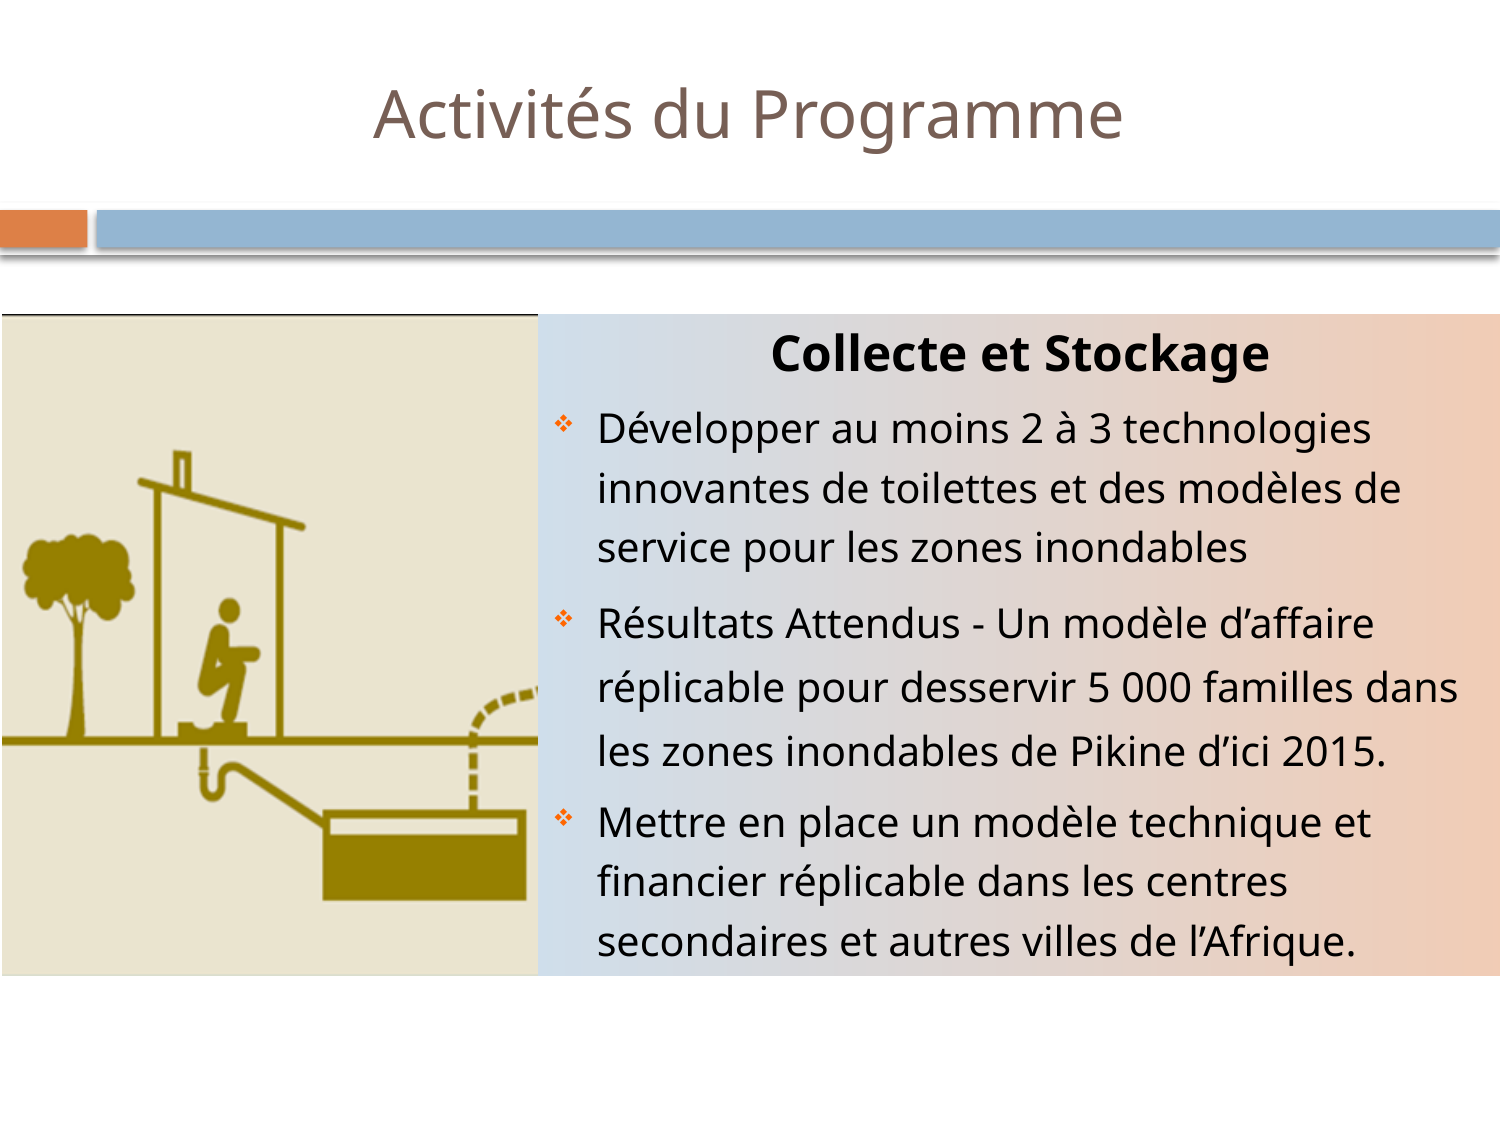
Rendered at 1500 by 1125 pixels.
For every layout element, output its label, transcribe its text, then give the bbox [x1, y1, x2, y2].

list Collecte et Stockage Développer au moins 2 à 3 technologies innovantes de toilettes et des modèles de service pour les zones inondables Résultats Attendus - Un modèle d’affaire réplicable pour desservir 5 000 familles dans les zones inondables de Pikine d’ici 2015. Mettre en place un modèle technique et financier réplicable dans les centres secondaires et autres villes de l’Afrique. [539, 314, 1500, 976]
title Activités du Programme [0, 64, 1500, 161]
picture [2, 314, 539, 977]
